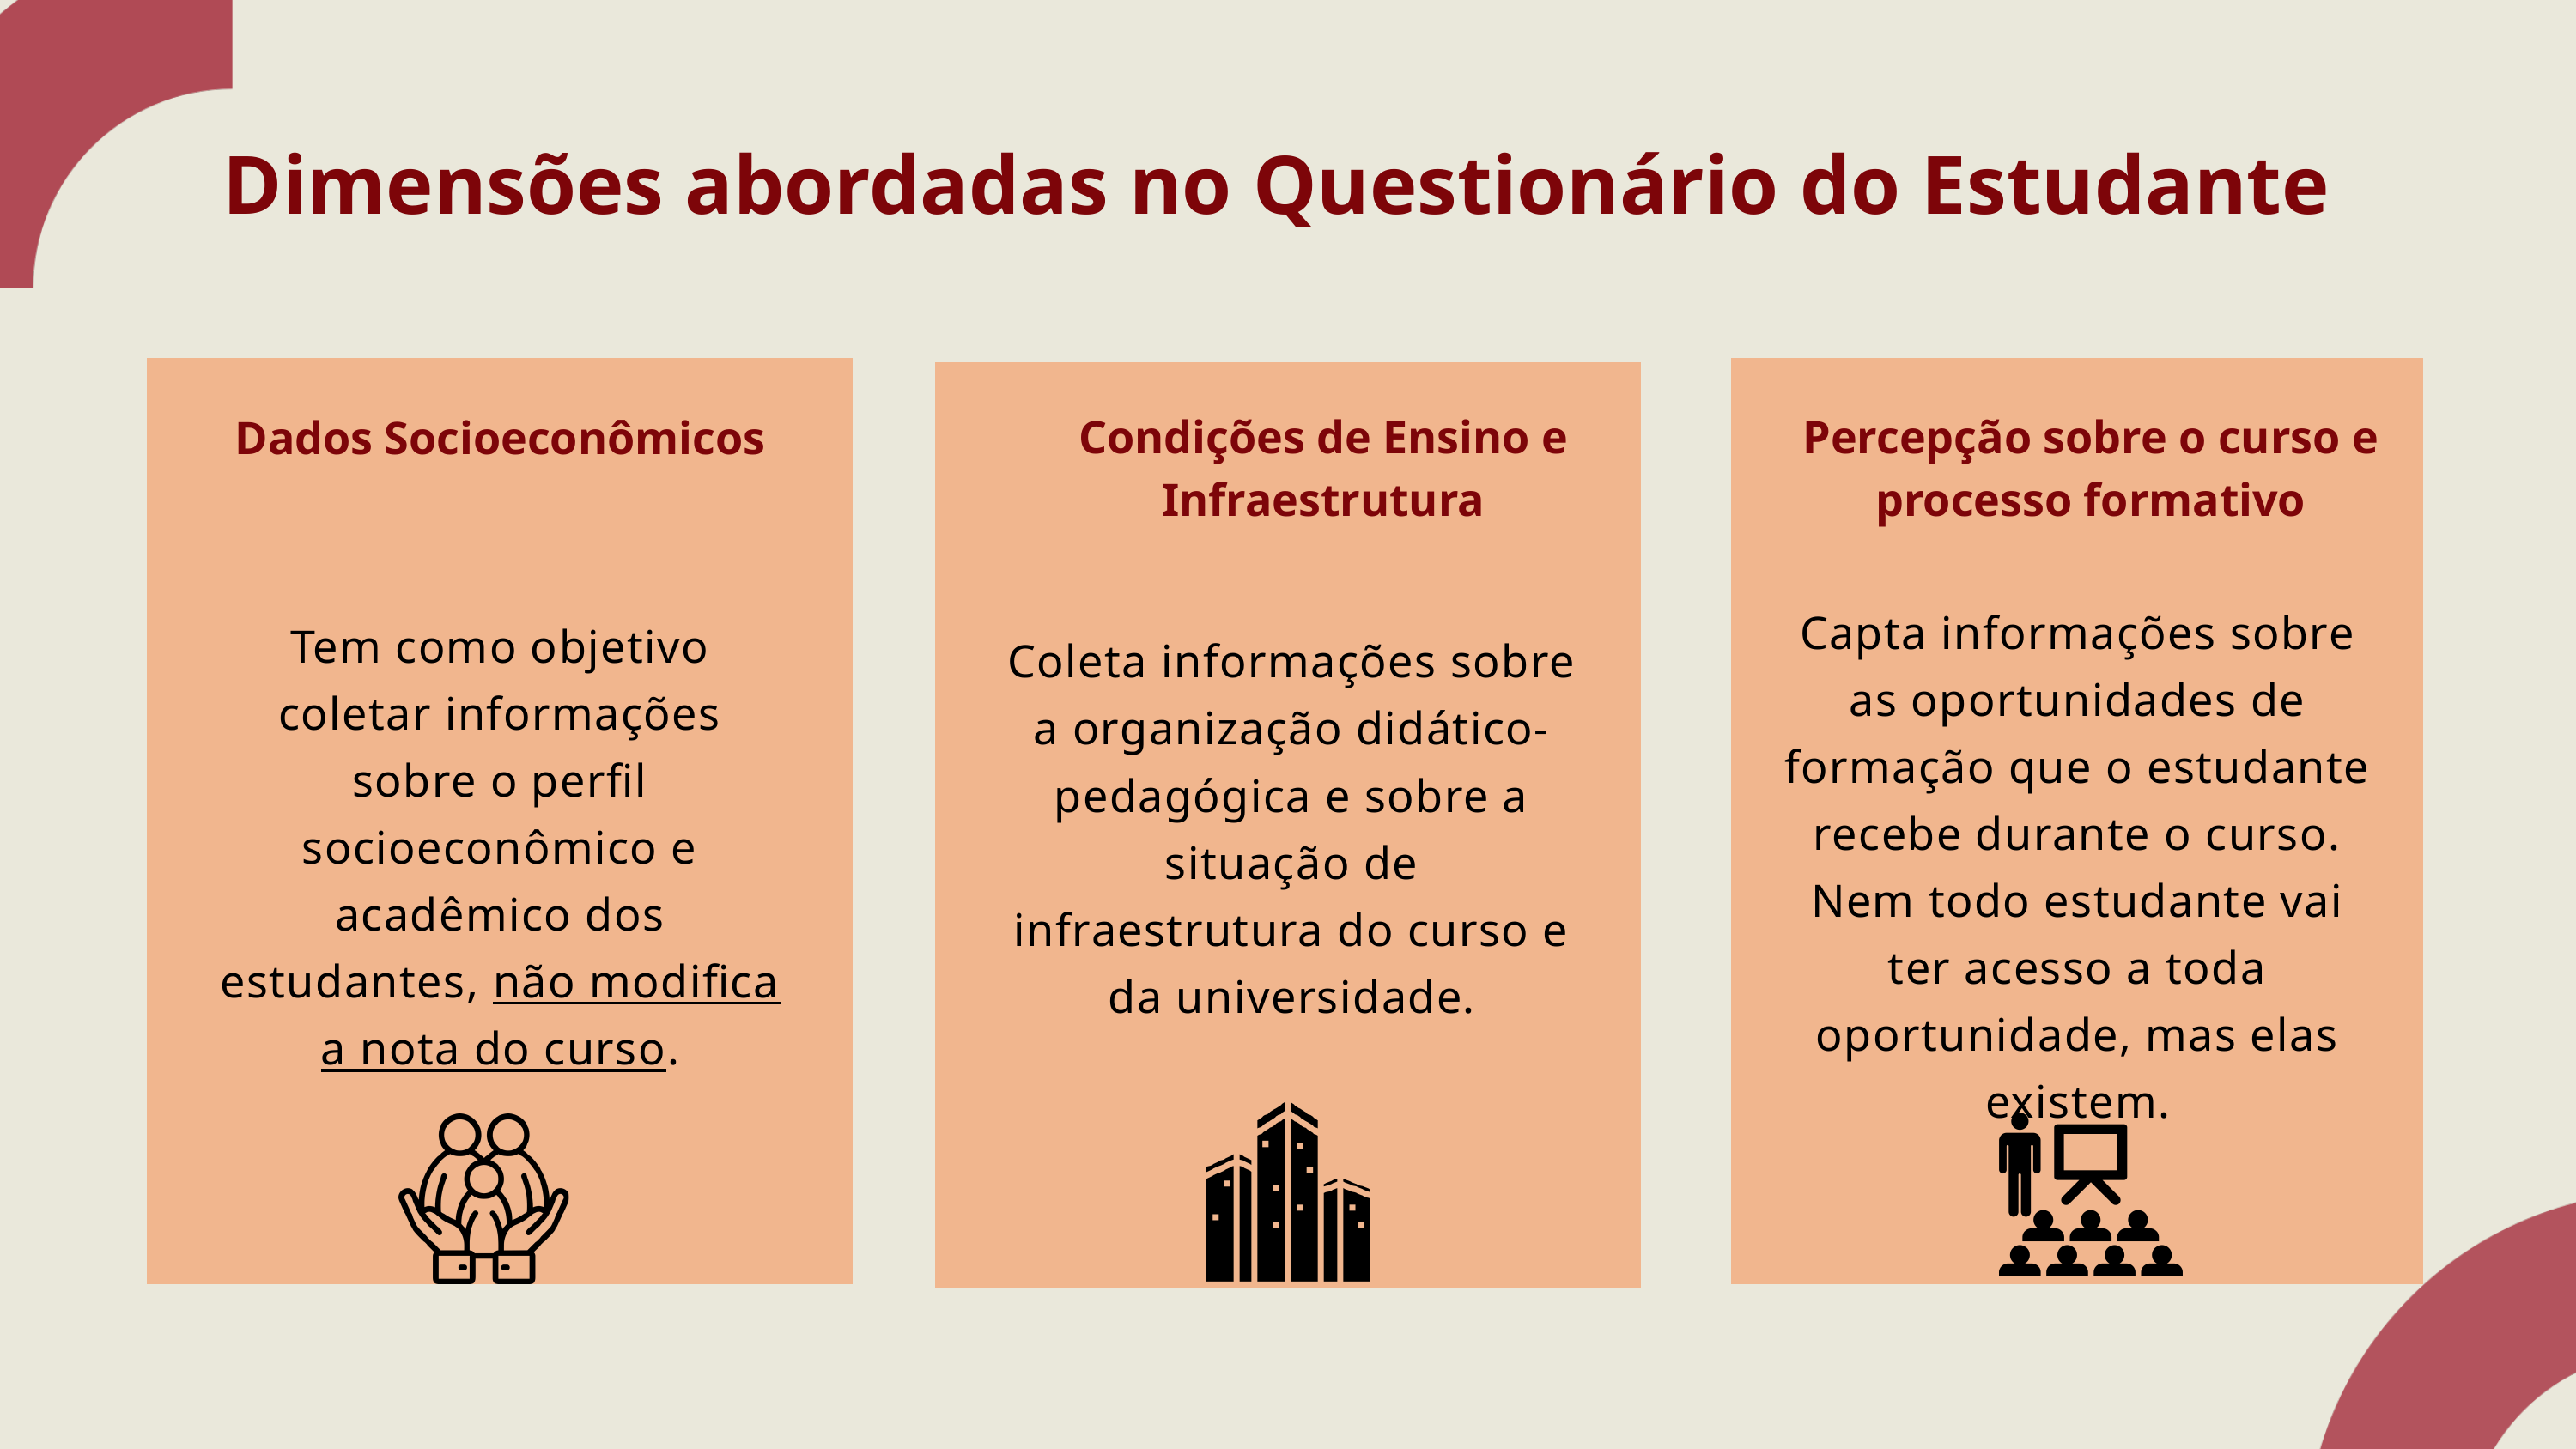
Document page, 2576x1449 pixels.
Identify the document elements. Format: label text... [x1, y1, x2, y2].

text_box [934, 361, 1642, 1288]
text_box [147, 357, 854, 1285]
text_box [0, 0, 233, 288]
text_box [2306, 1191, 2576, 1449]
text_box Dimensões abordadas no Questionário do Estudante [233, 99, 2354, 230]
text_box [1730, 357, 2424, 1285]
